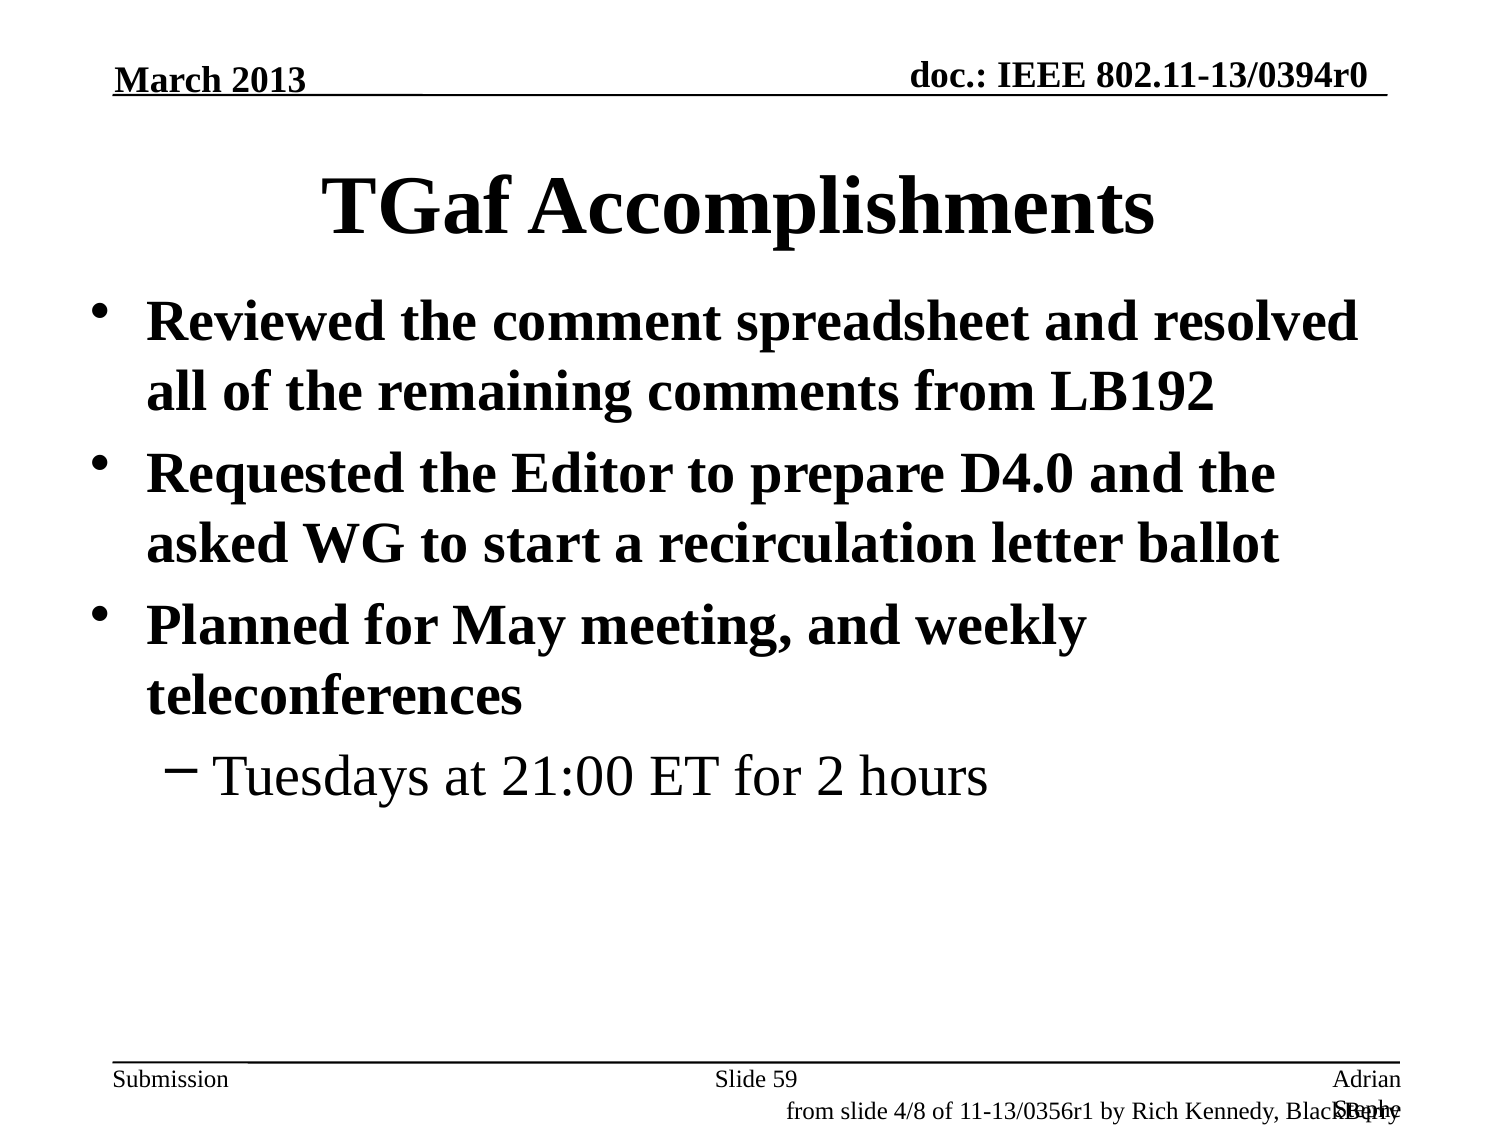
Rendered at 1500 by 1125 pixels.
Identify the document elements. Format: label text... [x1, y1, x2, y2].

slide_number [114, 54, 374, 100]
list Reviewed the comment spreadsheet and resolved all of the remaining comments from LB192 Requested the Editor to prepare D4.0 and the asked WG to start a recirculation letter ballot Planned for May meeting, and weekly teleconferences Tuesdays at 21:00 ET for 2 hours [75, 275, 1438, 1013]
slide_number Slide 59 [712, 1062, 800, 1087]
text_box from slide 4/8 of 11-13/0356r1 by Rich Kennedy, BlackBerry [343, 1087, 1417, 1125]
footer Adrian Stephens, Intel Corporation [1325, 1062, 1402, 1087]
title TGaf Accomplishments [112, 112, 1388, 275]
